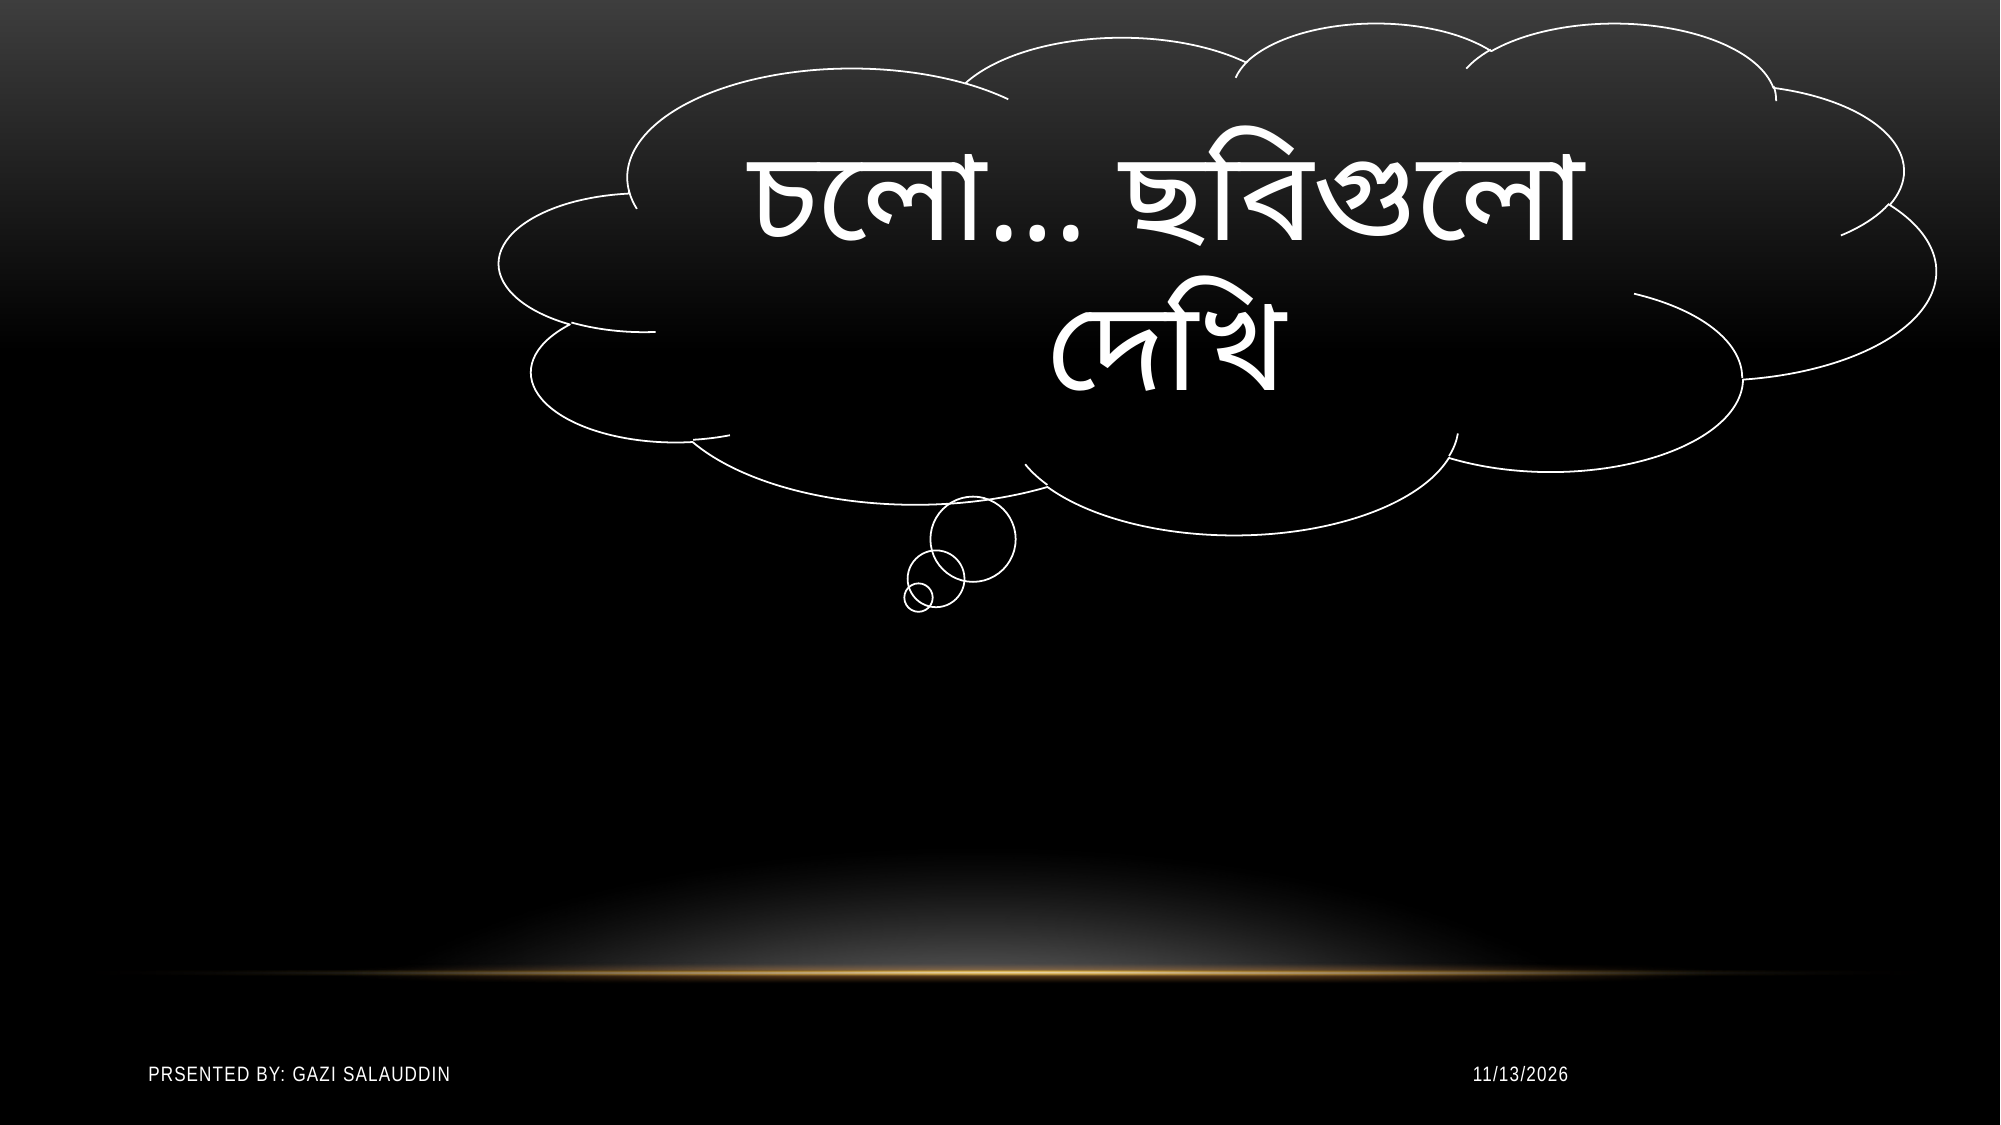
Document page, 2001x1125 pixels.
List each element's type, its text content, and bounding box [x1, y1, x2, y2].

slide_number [1250, 1042, 1584, 1103]
picture [0, 0, 2000, 1125]
footer Prsented by: Gazi Salauddin [133, 1042, 767, 1103]
text_box চলো… ছবিগুলো দেখি [497, 22, 1938, 613]
